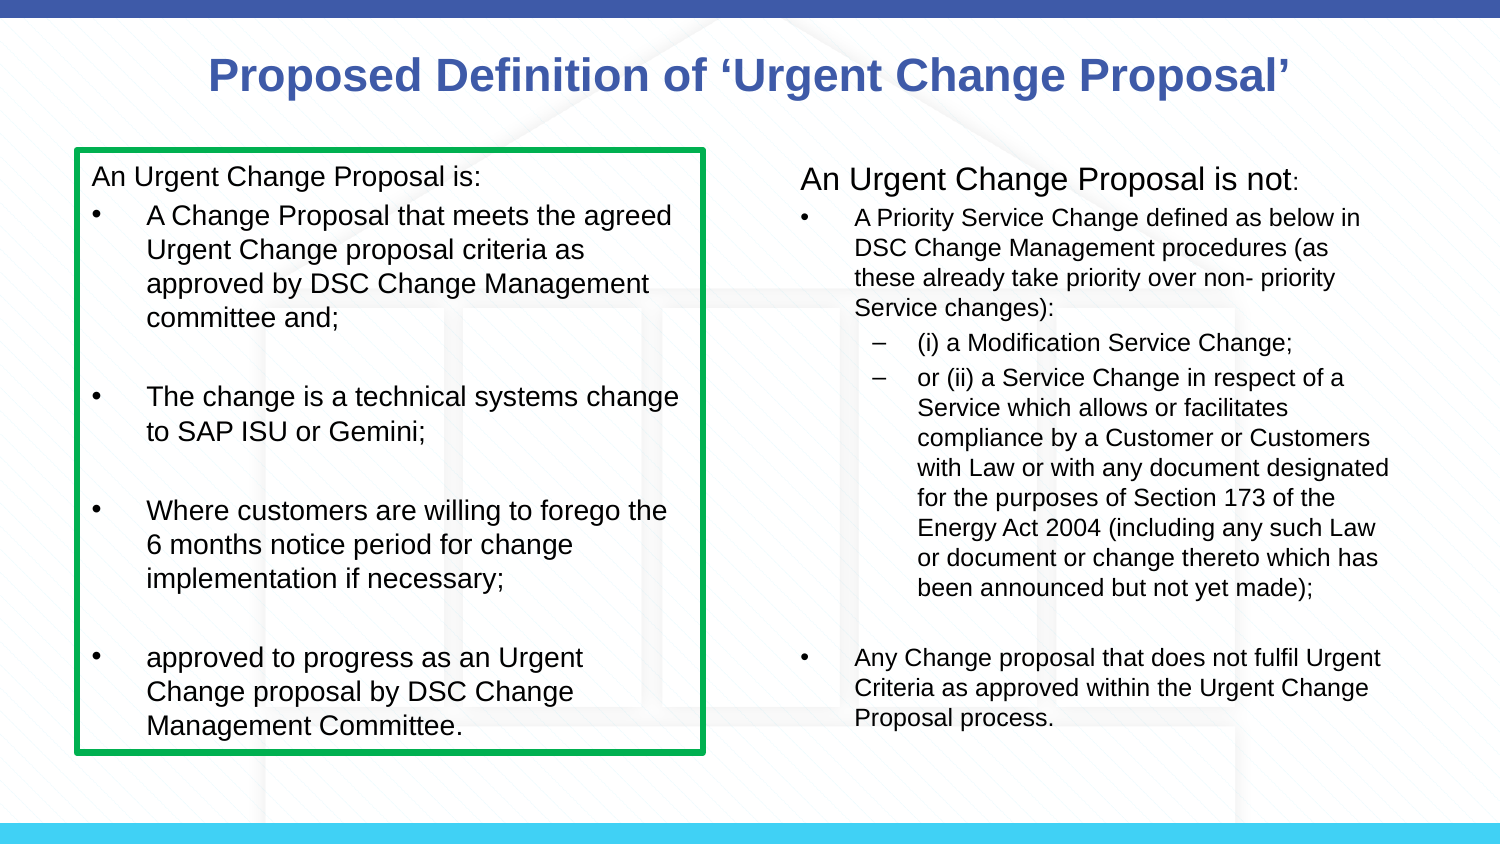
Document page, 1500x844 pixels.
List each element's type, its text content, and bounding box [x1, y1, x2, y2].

list An Urgent Change Proposal is: A Change Proposal that meets the agreed Urgent Change proposal criteria as approved by DSC Change Management committee and; The change is a technical systems change to SAP ISU or Gemini; Where customers are willing to forego the 6 months notice period for change implementation if necessary; approved to progress as an Urgent Change proposal by DSC Change Management Committee. [818, 183, 1381, 722]
text_box An Urgent Change Proposal is not: A Priority Service Change defined as below in DSC Change Management procedures (as these already take priority over non- priority Service changes): (i) a Modification Service Change; or (ii) a Service Change in respect of a Service which allows or facilitates compliance by a Customer or Customers with Law or with any document designated for the purposes of Section 173 of the Energy Act 2004 (including any such Law or document or change thereto which has been announced but not yet made); Any Change proposal that does not fulfil Urgent Criteria as approved within the Urgent Change Proposal process. [821, 186, 1378, 719]
picture [0, 0, 1500, 844]
title Proposed Definition of ‘Urgent Change Proposal’ [75, 20, 1425, 125]
title Terms of Reference [798, 163, 1400, 741]
list An Urgent Change Proposal is: A Change Proposal that meets the agreed Urgent Change proposal criteria as approved by DSC Change Management committee and; The change is a technical systems change to SAP ISU or Gemini; Where customers are willing to forego the 6 months notice period for change implementation if necessary; approved to progress as an Urgent Change proposal by DSC Change Management Committee. [76, 150, 703, 753]
